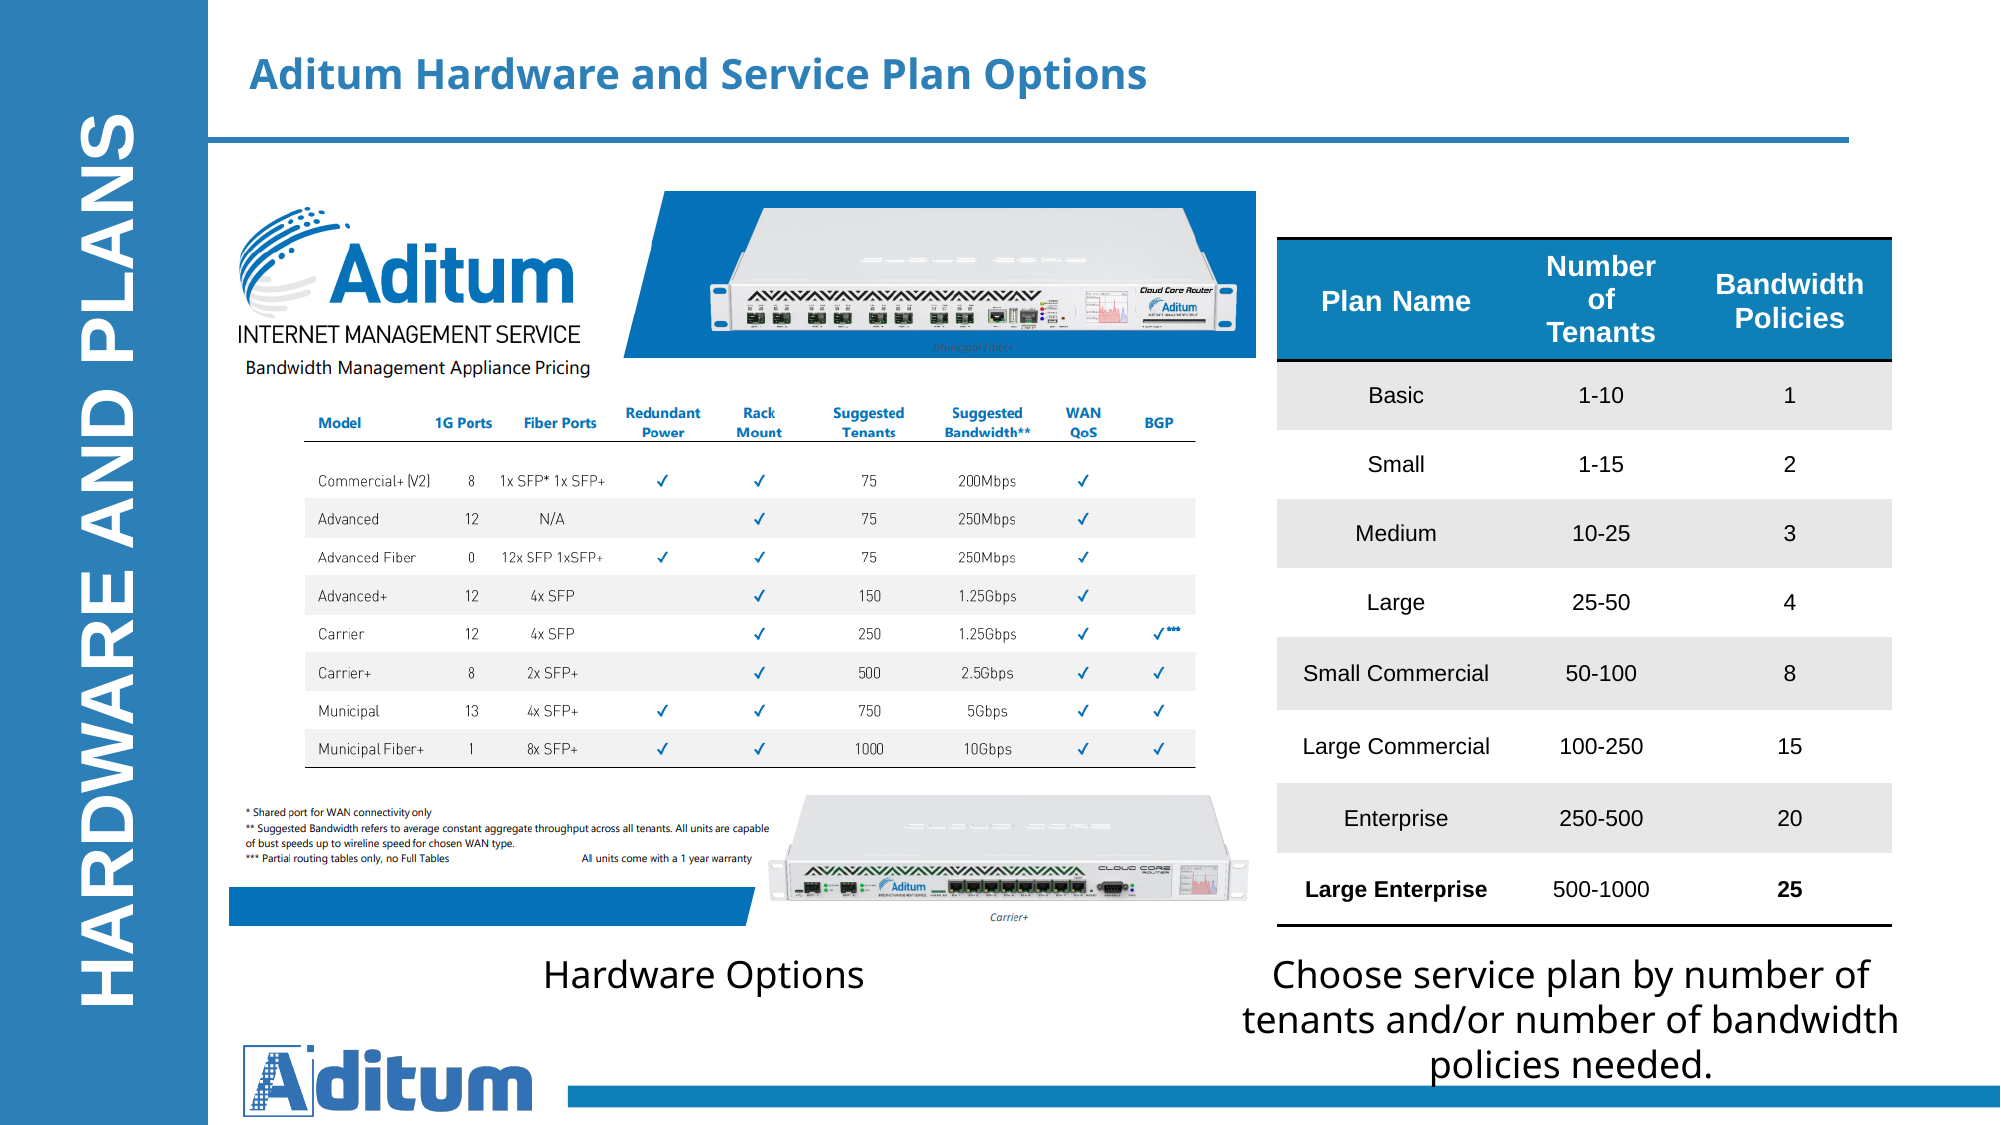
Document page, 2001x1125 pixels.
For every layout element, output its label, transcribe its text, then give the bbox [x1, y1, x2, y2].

table_cell Large [1277, 568, 1515, 637]
text_box [0, 0, 209, 1125]
table_cell Enterprise [1277, 783, 1515, 853]
table_cell Large Enterprise [1277, 853, 1515, 924]
table_cell Basic [1277, 362, 1515, 430]
table_cell 50-100 [1515, 637, 1687, 710]
table_cell Small [1277, 430, 1515, 499]
table_cell 500-1000 [1515, 853, 1687, 924]
picture [243, 1045, 532, 1117]
table_cell 250-500 [1515, 783, 1687, 853]
picture [229, 191, 1256, 927]
table_cell Small Commercial [1277, 637, 1515, 710]
table_cell 4 [1687, 568, 1892, 637]
table_cell Large Commercial [1277, 710, 1515, 783]
text_box Choose service plan by number of tenants and/or number of bandwidth policies needed. [1192, 943, 1950, 1094]
table_header Bandwidth Policies [1687, 240, 1892, 359]
table_cell 15 [1687, 710, 1892, 783]
table_cell 20 [1687, 783, 1892, 853]
text_box [567, 1085, 2000, 1108]
text_box Hardware Options [528, 943, 880, 1004]
table_cell 2 [1687, 430, 1892, 499]
table_header Plan Name [1277, 240, 1515, 359]
text_box Aditum Hardware and Service Plan Options [234, 40, 1935, 105]
table_cell 10-25 [1515, 499, 1687, 568]
table_cell 1-10 [1515, 362, 1687, 430]
table_cell 25 [1687, 853, 1892, 924]
table_cell 100-250 [1515, 710, 1687, 783]
table_cell 25-50 [1515, 568, 1687, 637]
table_cell 3 [1687, 499, 1892, 568]
table_cell Medium [1277, 499, 1515, 568]
text_box HARDWARE AND PLANS [50, 76, 156, 1047]
table_header Number of Tenants [1515, 240, 1687, 359]
table_cell 8 [1687, 637, 1892, 710]
table_cell 1-15 [1515, 430, 1687, 499]
table_cell 1 [1687, 362, 1892, 430]
